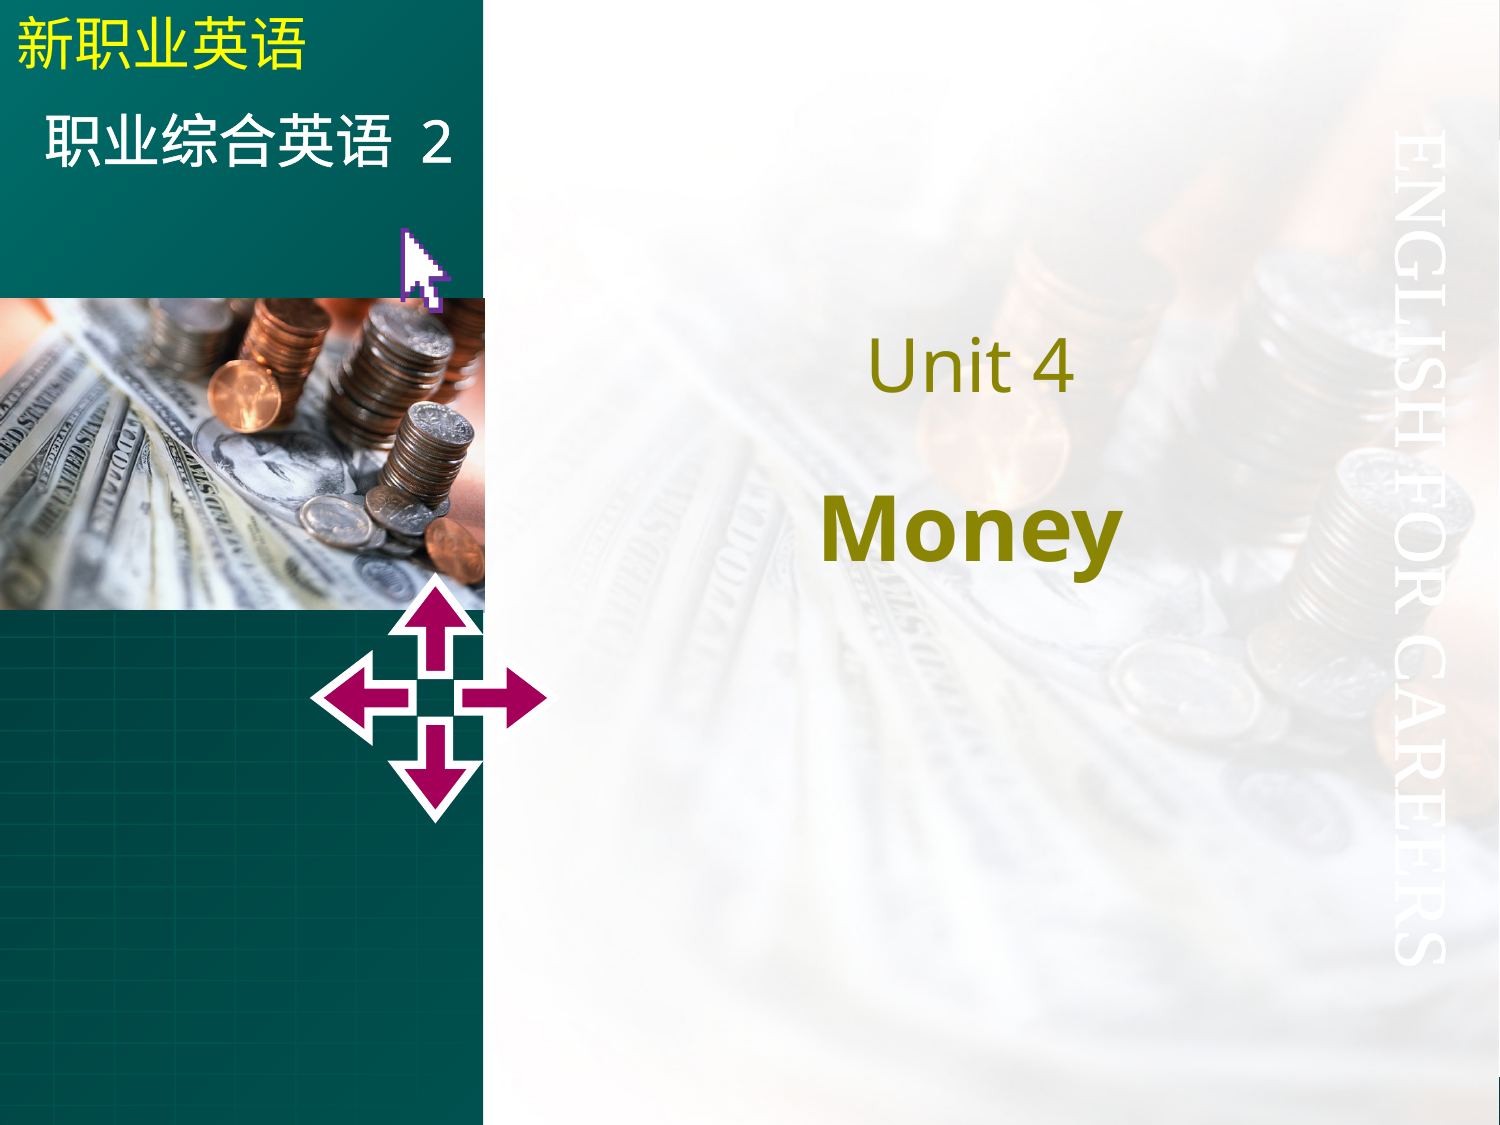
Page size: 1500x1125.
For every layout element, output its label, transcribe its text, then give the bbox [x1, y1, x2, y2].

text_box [316, 578, 555, 817]
text_box 新职业英语 [1, 0, 323, 85]
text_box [0, 612, 482, 1125]
text_box [0, 0, 480, 297]
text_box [400, 227, 452, 314]
picture [0, 0, 1499, 1125]
text_box 职业综合英语 2 [28, 96, 469, 182]
